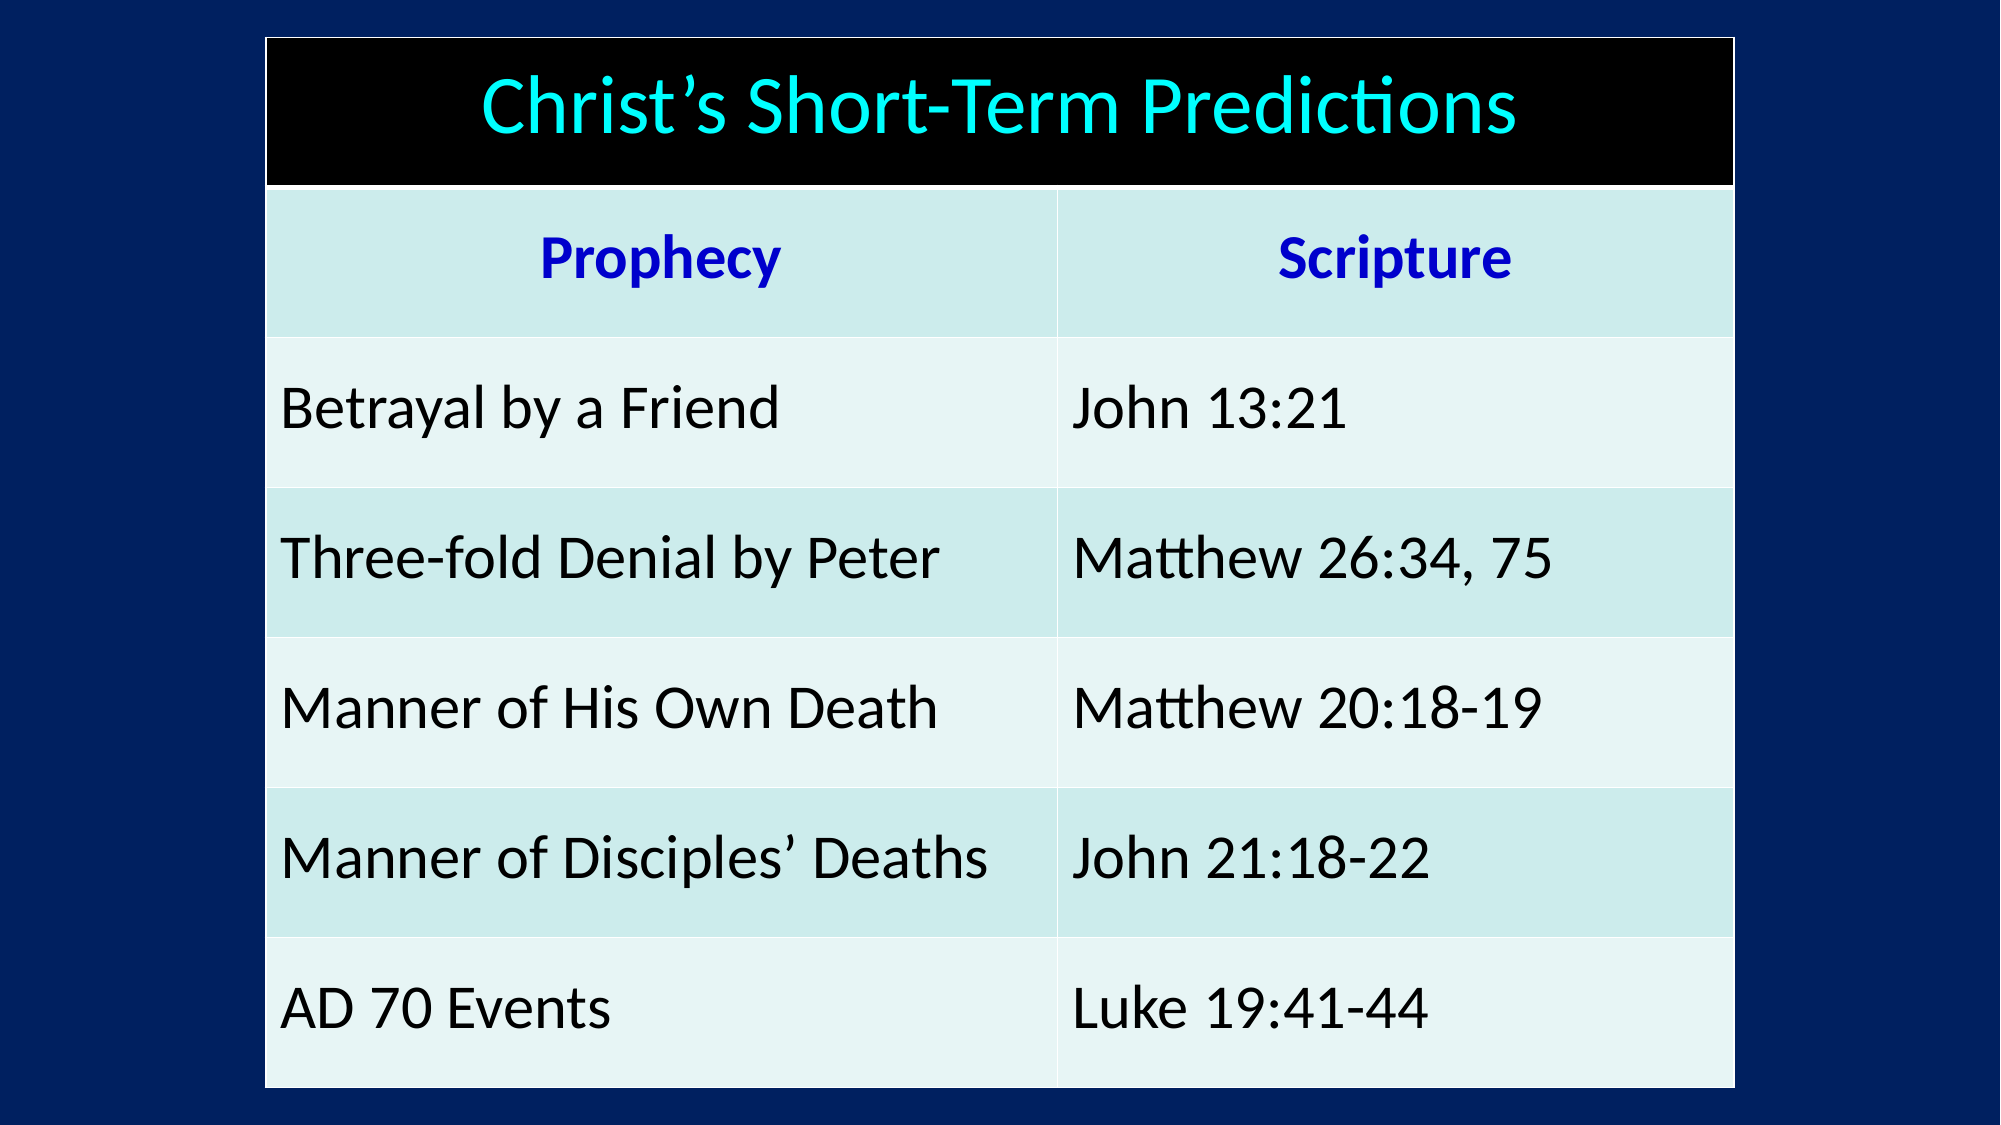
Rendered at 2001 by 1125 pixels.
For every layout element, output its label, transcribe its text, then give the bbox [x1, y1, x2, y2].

table_cell Matthew 26:34, 75 [1058, 488, 1733, 637]
table_cell AD 70 Events [267, 938, 1057, 1087]
table_cell John 13:21 [1058, 338, 1733, 487]
table_cell Manner of Disciples’ Deaths [267, 788, 1057, 937]
table_header Christ’s Short-Term Predictions [267, 38, 1733, 185]
table_cell Manner of His Own Death [267, 638, 1057, 787]
table_cell Betrayal by a Friend [267, 338, 1057, 487]
table_cell Matthew 20:18-19 [1058, 638, 1733, 787]
table_cell Prophecy [267, 190, 1057, 337]
table_cell John 21:18-22 [1058, 788, 1733, 937]
table_cell Scripture [1058, 190, 1733, 337]
table_cell Luke 19:41-44 [1058, 938, 1733, 1087]
table_cell Three-fold Denial by Peter [267, 488, 1057, 637]
